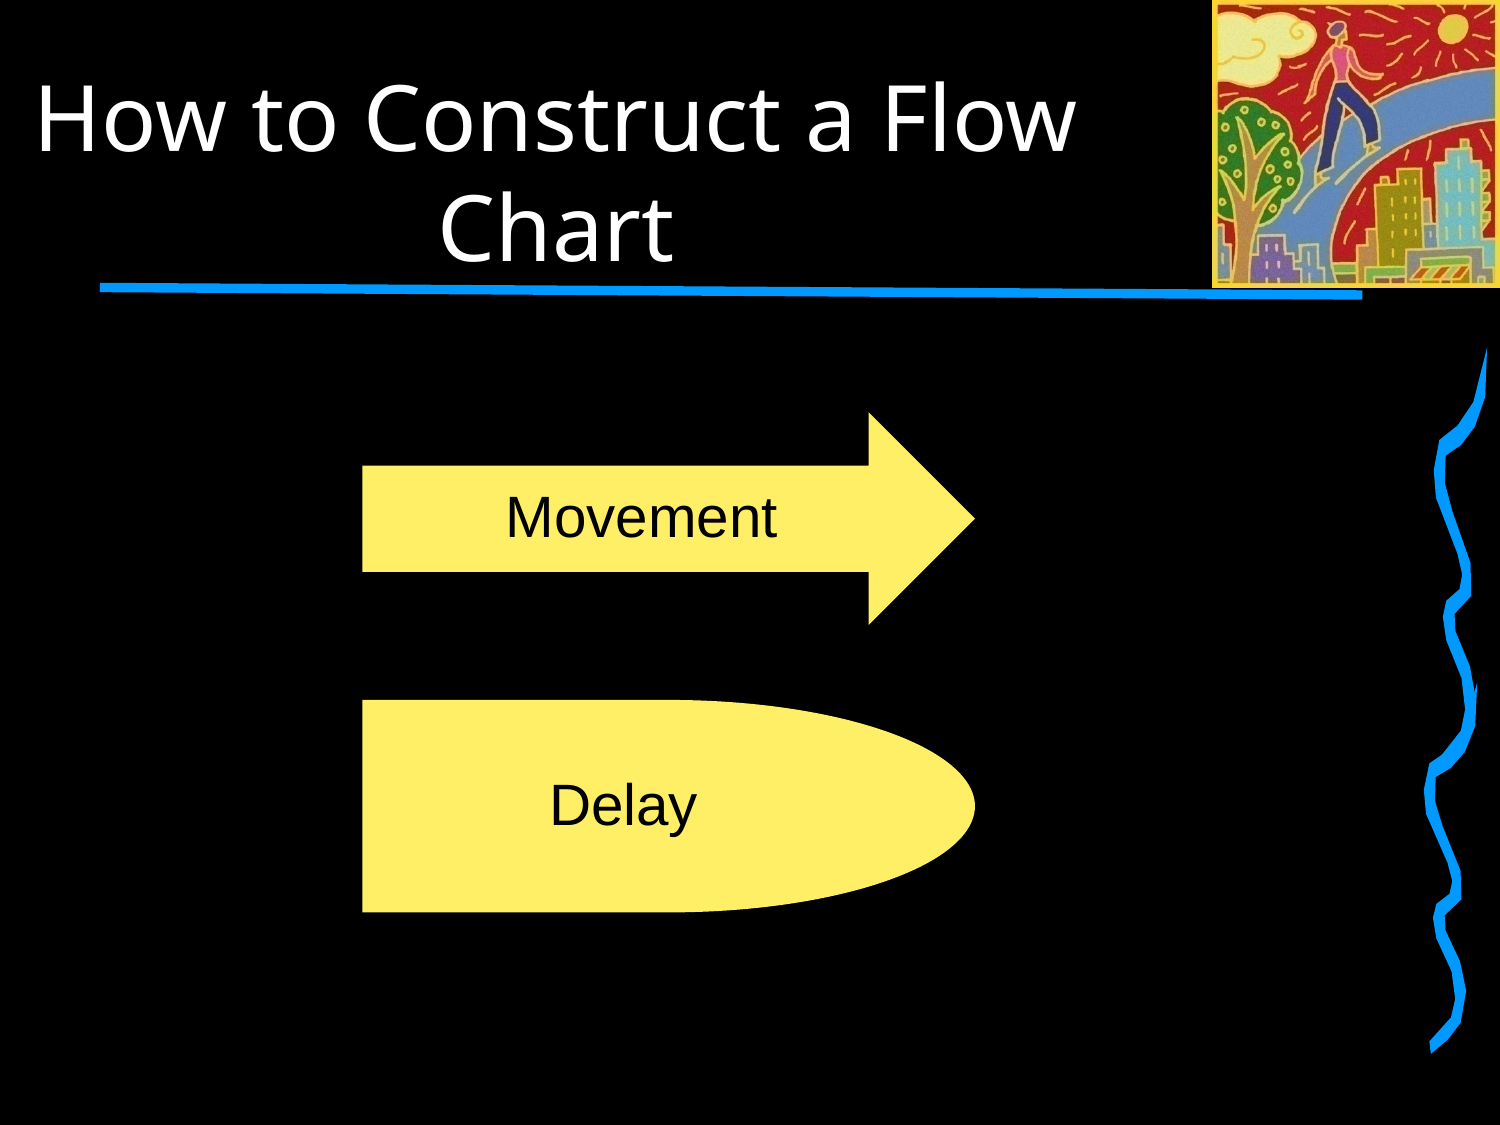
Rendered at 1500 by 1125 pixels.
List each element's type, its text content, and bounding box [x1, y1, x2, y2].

text_box Movement [362, 412, 975, 625]
picture [1212, 0, 1500, 288]
text_box Delay [362, 699, 975, 913]
title How to Construct a Flow Chart [0, 0, 1113, 288]
